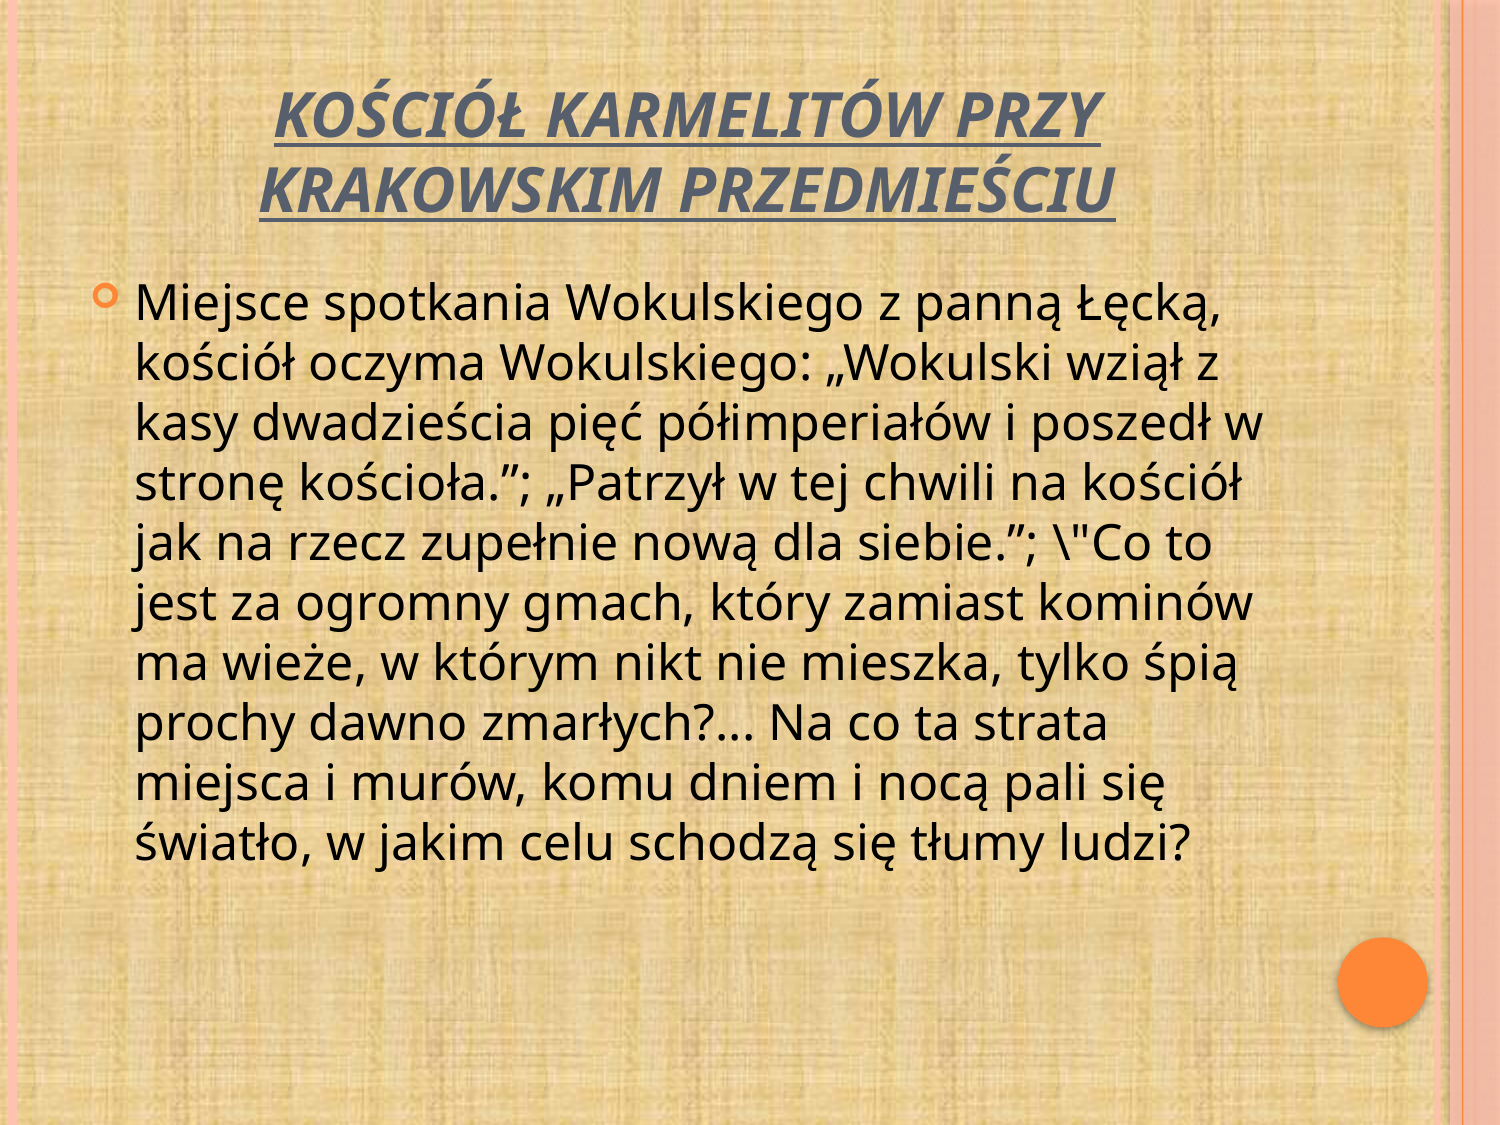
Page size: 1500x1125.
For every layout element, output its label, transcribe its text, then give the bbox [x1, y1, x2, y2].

list Miejsce spotkania Wokulskiego z panną Łęcką, kościół oczyma Wokulskiego: „Wokulski wziął z kasy dwadzieścia pięć półimperiałów i poszedł w stronę kościoła.”; „Patrzył w tej chwili na kościół jak na rzecz zupełnie nową dla siebie.”; \"Co to jest za ogromny gmach, który zamiast kominów ma wieże, w którym nikt nie mieszka, tylko śpią prochy dawno zmarłych?... Na co ta strata miejsca i murów, komu dniem i nocą pali się światło, w jakim celu schodzą się tłumy ludzi? [75, 262, 1300, 1062]
title KOŚCIÓŁ KARMELITÓW PRZY KRAKOWSKIM PRZEDMIEŚCIU [75, 45, 1300, 233]
picture [1441, 0, 1449, 1125]
picture [0, 0, 7, 1125]
picture [18, 0, 1434, 1125]
